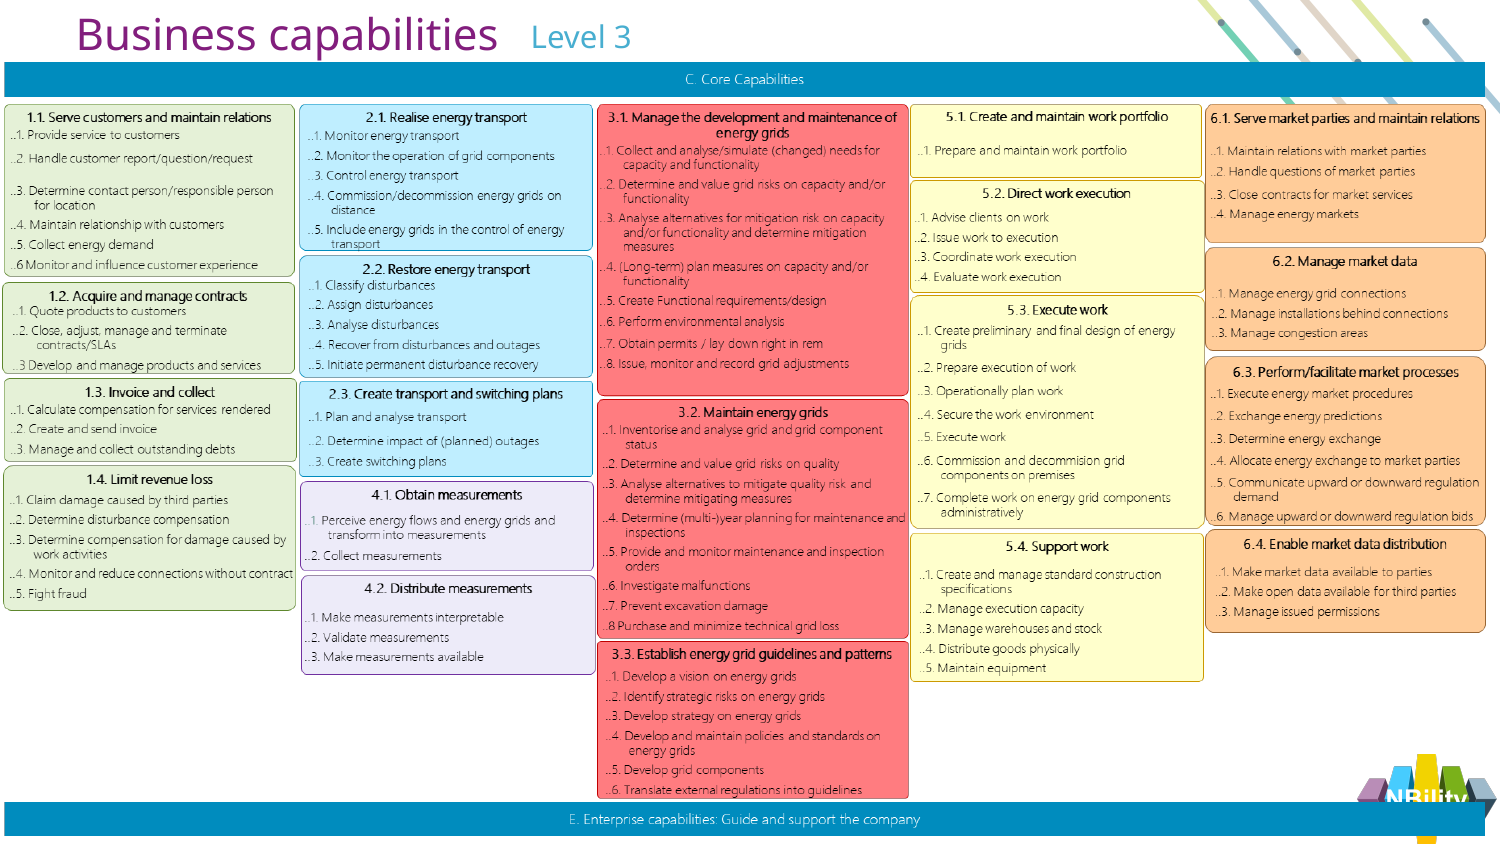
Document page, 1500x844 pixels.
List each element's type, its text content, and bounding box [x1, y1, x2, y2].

text_box Business capabilities [75, 0, 1168, 60]
picture [0, 62, 1500, 844]
text_box Level 3 [1168, 10, 1500, 44]
text_box .3. Perform/facilitate market processes [0, 836, 1357, 844]
text_box .3. Perform/facilitate market processes [0, 0, 1500, 62]
